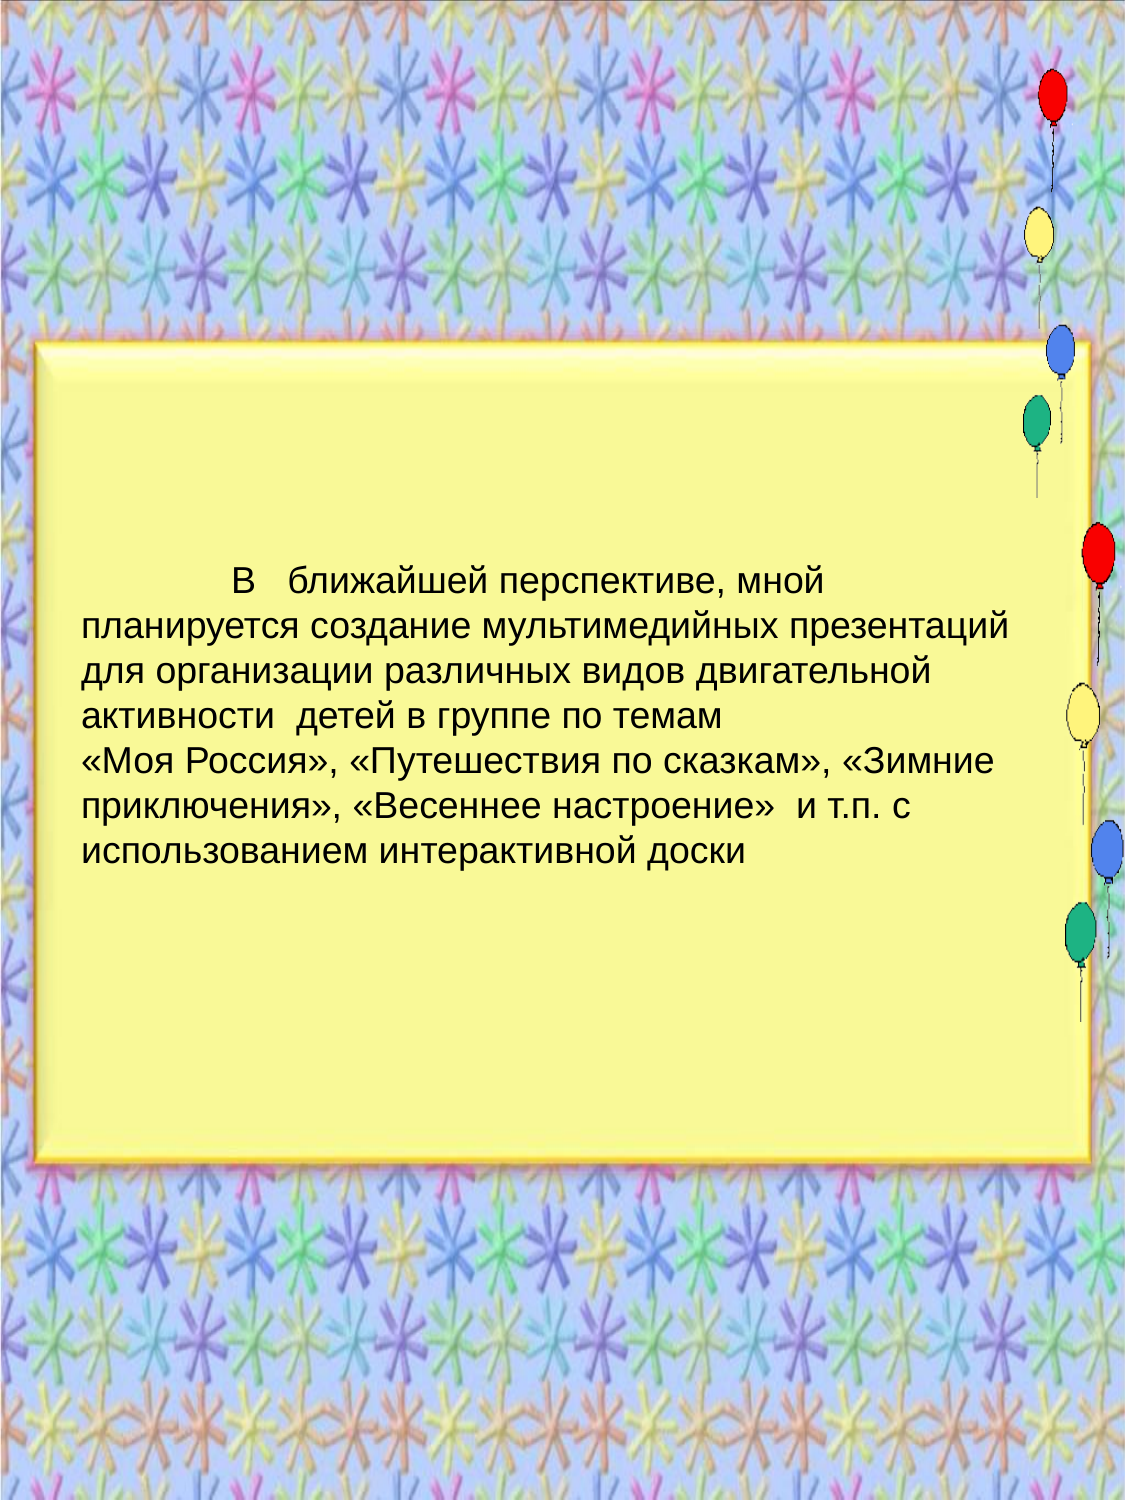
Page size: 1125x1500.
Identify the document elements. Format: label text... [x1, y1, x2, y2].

picture [0, 0, 1125, 1500]
text_box В ближайшей перспективе, мной планируется создание мультимедийных презентаций для организации различных видов двигательной активности детей в группе по темам «Моя Россия», «Путешествия по сказкам», «Зимние приключения», «Весеннее настроение» и т.п. с использованием интерактивной доски [66, 549, 1059, 924]
